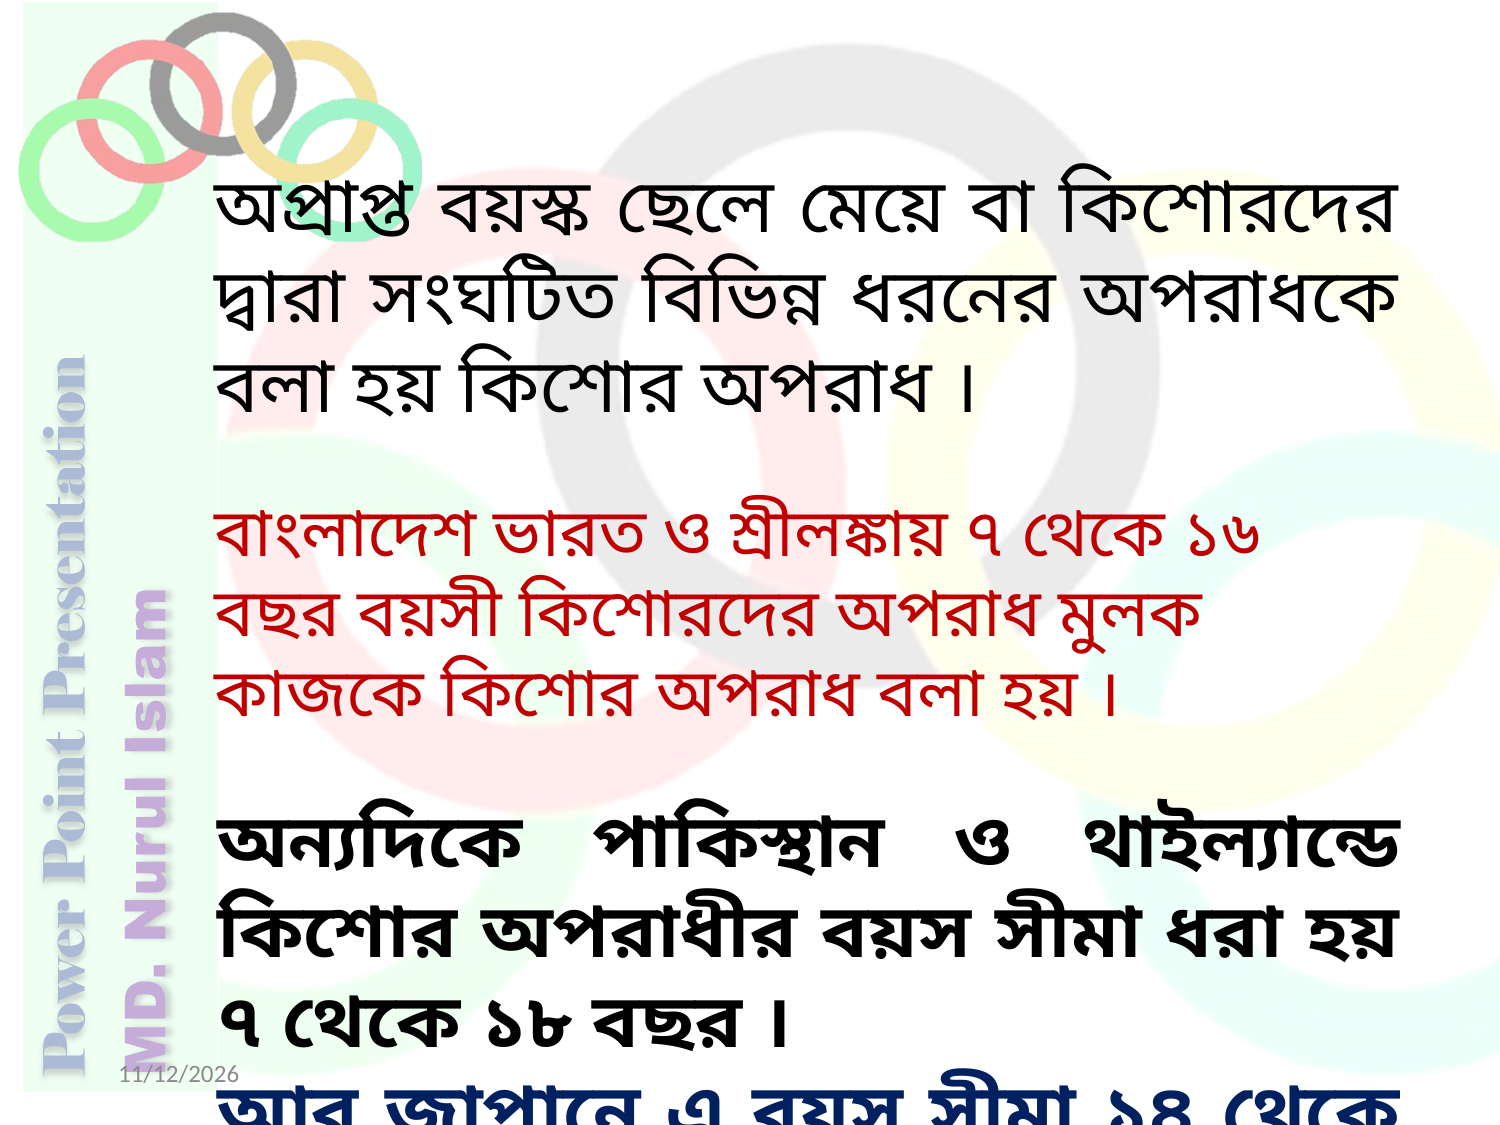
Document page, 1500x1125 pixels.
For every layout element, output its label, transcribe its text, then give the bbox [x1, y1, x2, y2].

text_box অপ্রাপ্ত বয়স্ক ছেলে মেয়ে বা কিশোরদের দ্বারা সংঘটিত বিভিন্ন ধরনের অপরাধকে বলা হয় কিশোর অপরাধ । [199, 149, 1413, 435]
text_box বাংলাদেশ ভারত ও শ্রীলঙ্কায় ৭ থেকে ১৬ বছর বয়সী কিশোরদের অপরাধ মুলক কাজকে কিশোর অপরাধ বলা হয় । [199, 482, 1413, 738]
text_box অন্যদিকে পাকিস্থান ও থাইল্যান্ডে কিশোর অপরাধীর বয়স সীমা ধরা হয় ৭ থেকে ১৮ বছর । আর জাপানে এ বয়স সীমা ১৪ থেকে ২০ বছর । [202, 784, 1415, 1125]
slide_number 29-Jan-22 [103, 1042, 202, 1103]
